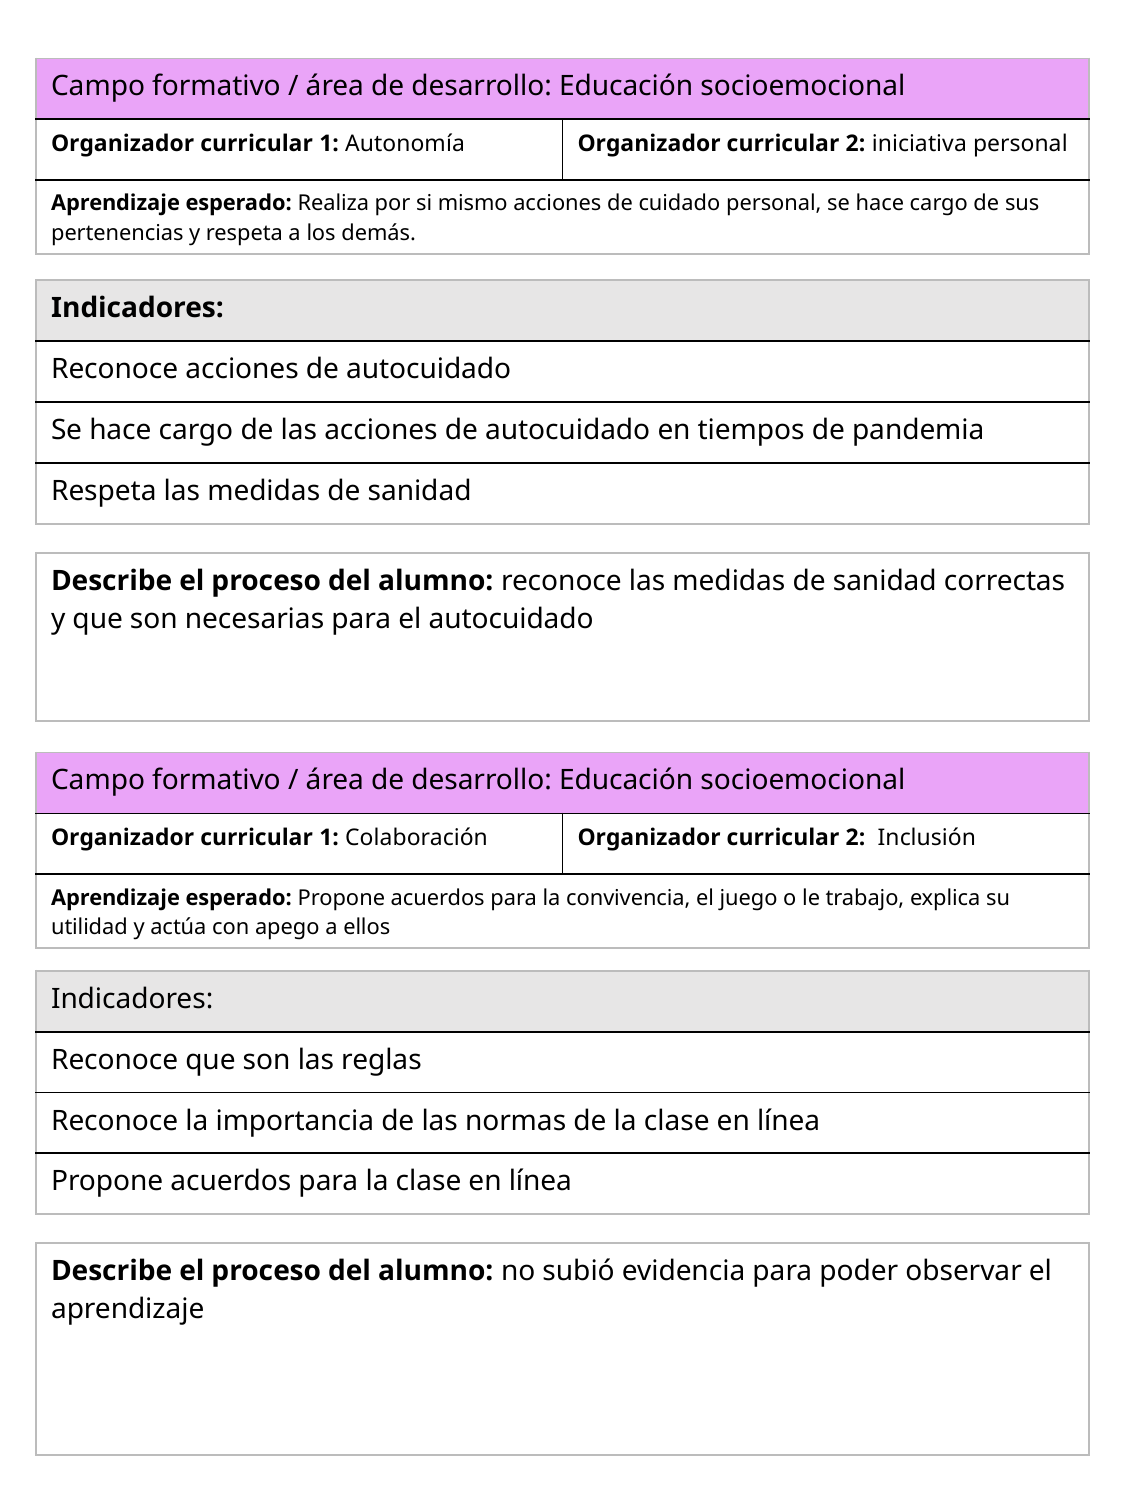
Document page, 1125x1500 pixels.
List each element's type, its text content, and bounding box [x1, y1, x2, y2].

table_header Describe el proceso del alumno: reconoce las medidas de sanidad correctas y que son necesarias para el autocuidado [37, 554, 1088, 720]
table_cell Reconoce acciones de autocuidado [37, 342, 1088, 401]
table_header Indicadores: [37, 972, 1088, 1031]
table_header Campo formativo / área de desarrollo: Educación socioemocional [37, 59, 1088, 118]
table_header Indicadores: [37, 281, 1088, 340]
table_header Campo formativo / área de desarrollo: Educación socioemocional [37, 753, 1088, 813]
table_cell Reconoce la importancia de las normas de la clase en línea [37, 1093, 1088, 1152]
table_cell Reconoce que son las reglas [37, 1033, 1088, 1092]
table_cell Propone acuerdos para la clase en línea [37, 1154, 1088, 1213]
table_cell Se hace cargo de las acciones de autocuidado en tiempos de pandemia [37, 403, 1088, 462]
table_cell Organizador curricular 2: Inclusión [563, 814, 1088, 873]
table_cell Aprendizaje esperado: Propone acuerdos para la convivencia, el juego o le trabajo, explica su utilidad y actúa con apego a ellos [37, 875, 1088, 947]
table_header Describe el proceso del alumno: no subió evidencia para poder observar el aprendizaje [37, 1244, 1088, 1454]
table_cell Organizador curricular 1: Autonomía [37, 120, 562, 179]
table_cell Organizador curricular 2: iniciativa personal [563, 120, 1088, 179]
table_cell Aprendizaje esperado: Realiza por si mismo acciones de cuidado personal, se hace cargo de sus pertenencias y respeta a los demás. [37, 181, 1088, 253]
table_cell Respeta las medidas de sanidad [37, 464, 1088, 523]
table_cell Organizador curricular 1: Colaboración [37, 814, 562, 873]
